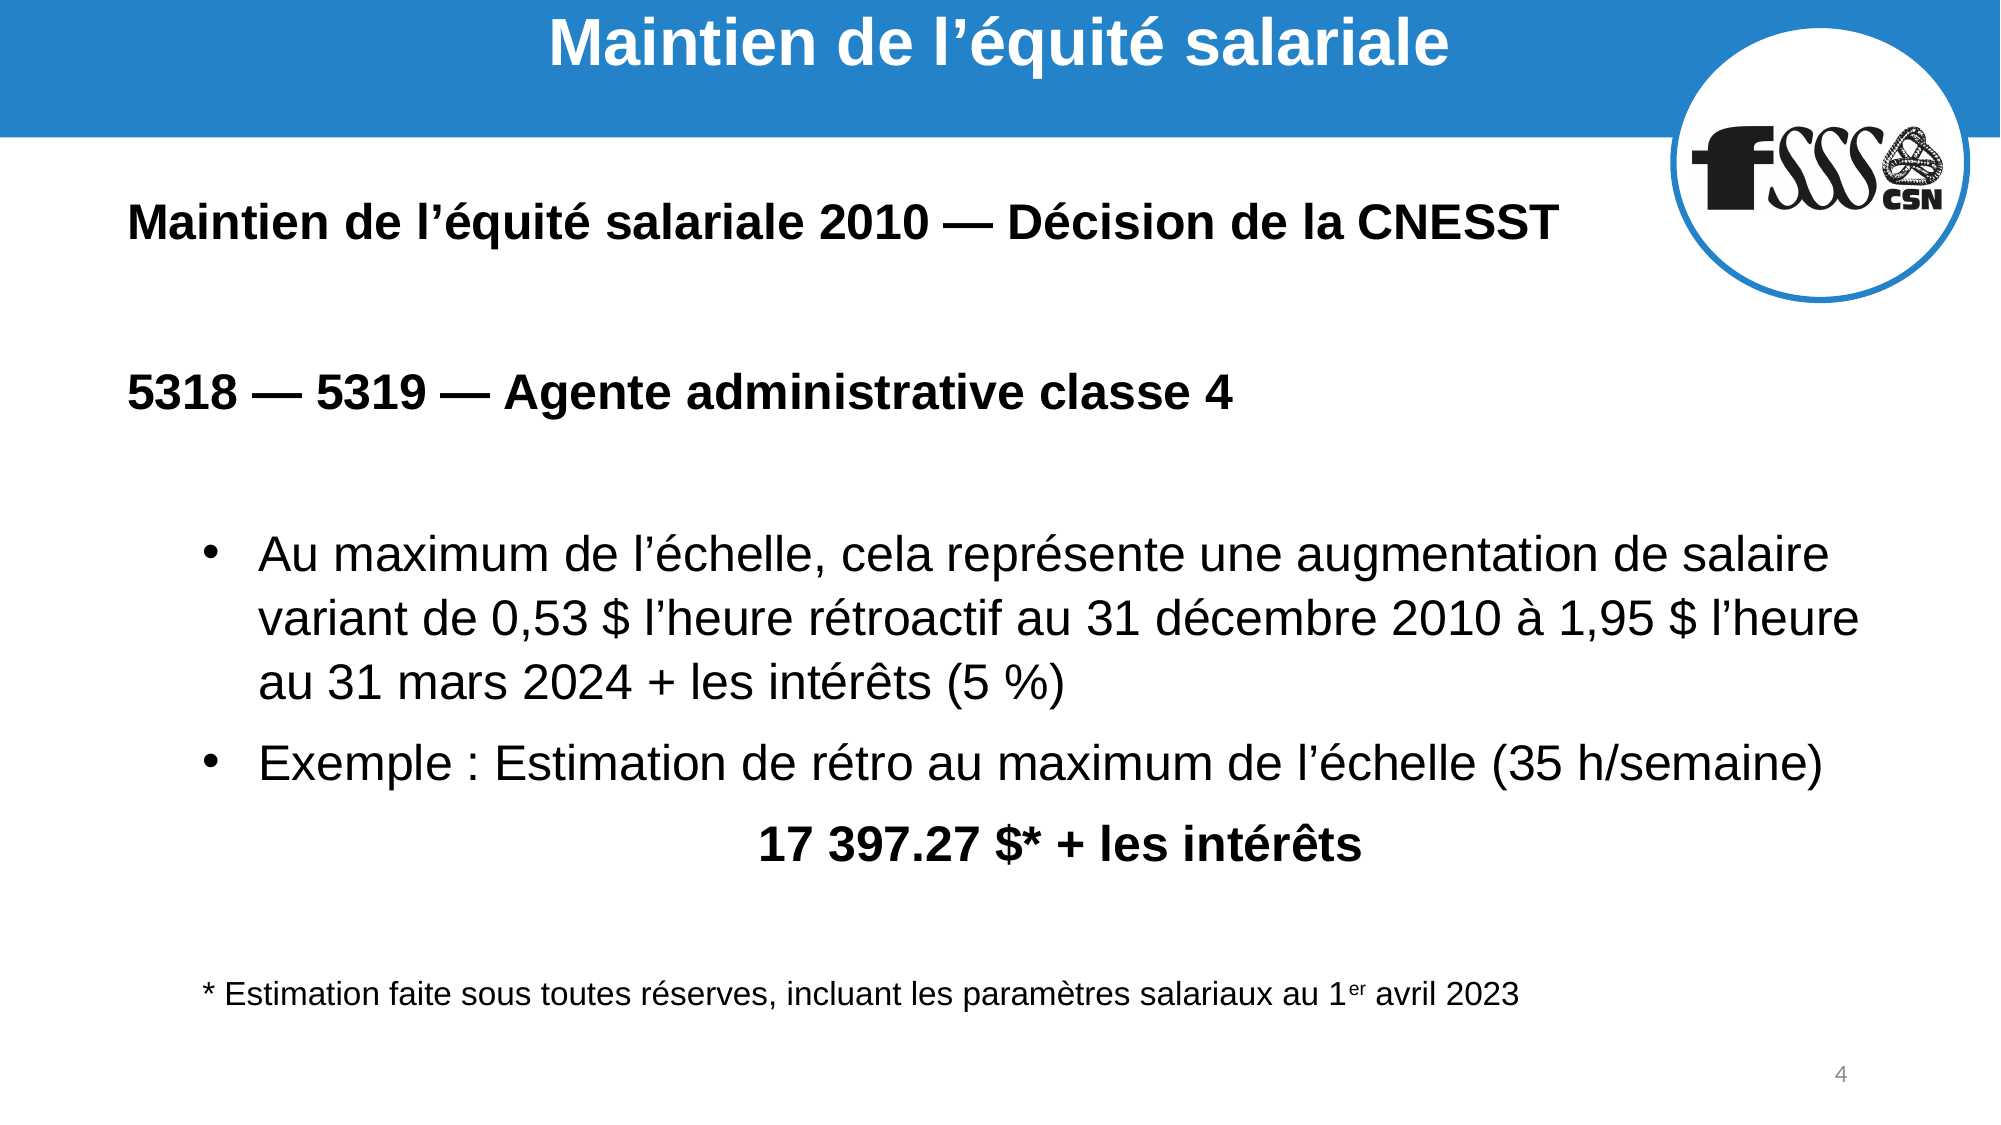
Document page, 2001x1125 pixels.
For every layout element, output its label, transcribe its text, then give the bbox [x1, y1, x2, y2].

picture [1692, 126, 1943, 210]
text_box Maintien de l’équité salariale 2010 — Décision de la CNESST 5318 — 5319 — Agente administrative classe 4 Au maximum de l’échelle, cela représente une augmentation de salaire variant de 0,53 $ l’heure rétroactif au 31 décembre 2010 à 1,95 $ l’heure au 31 mars 2024 + les intérêts (5 %) Exemple : Estimation de rétro au maximum de l’échelle (35 h/semaine) 17 397.27 $* + les intérêts * Estimation faite sous toutes réserves, incluant les paramètres salariaux au 1er avril 2023 [112, 182, 1925, 1100]
slide_number 4 [1412, 1042, 1863, 1103]
text_box [1672, 23, 1969, 302]
text_box Maintien de l’équité salariale [0, 0, 2000, 138]
